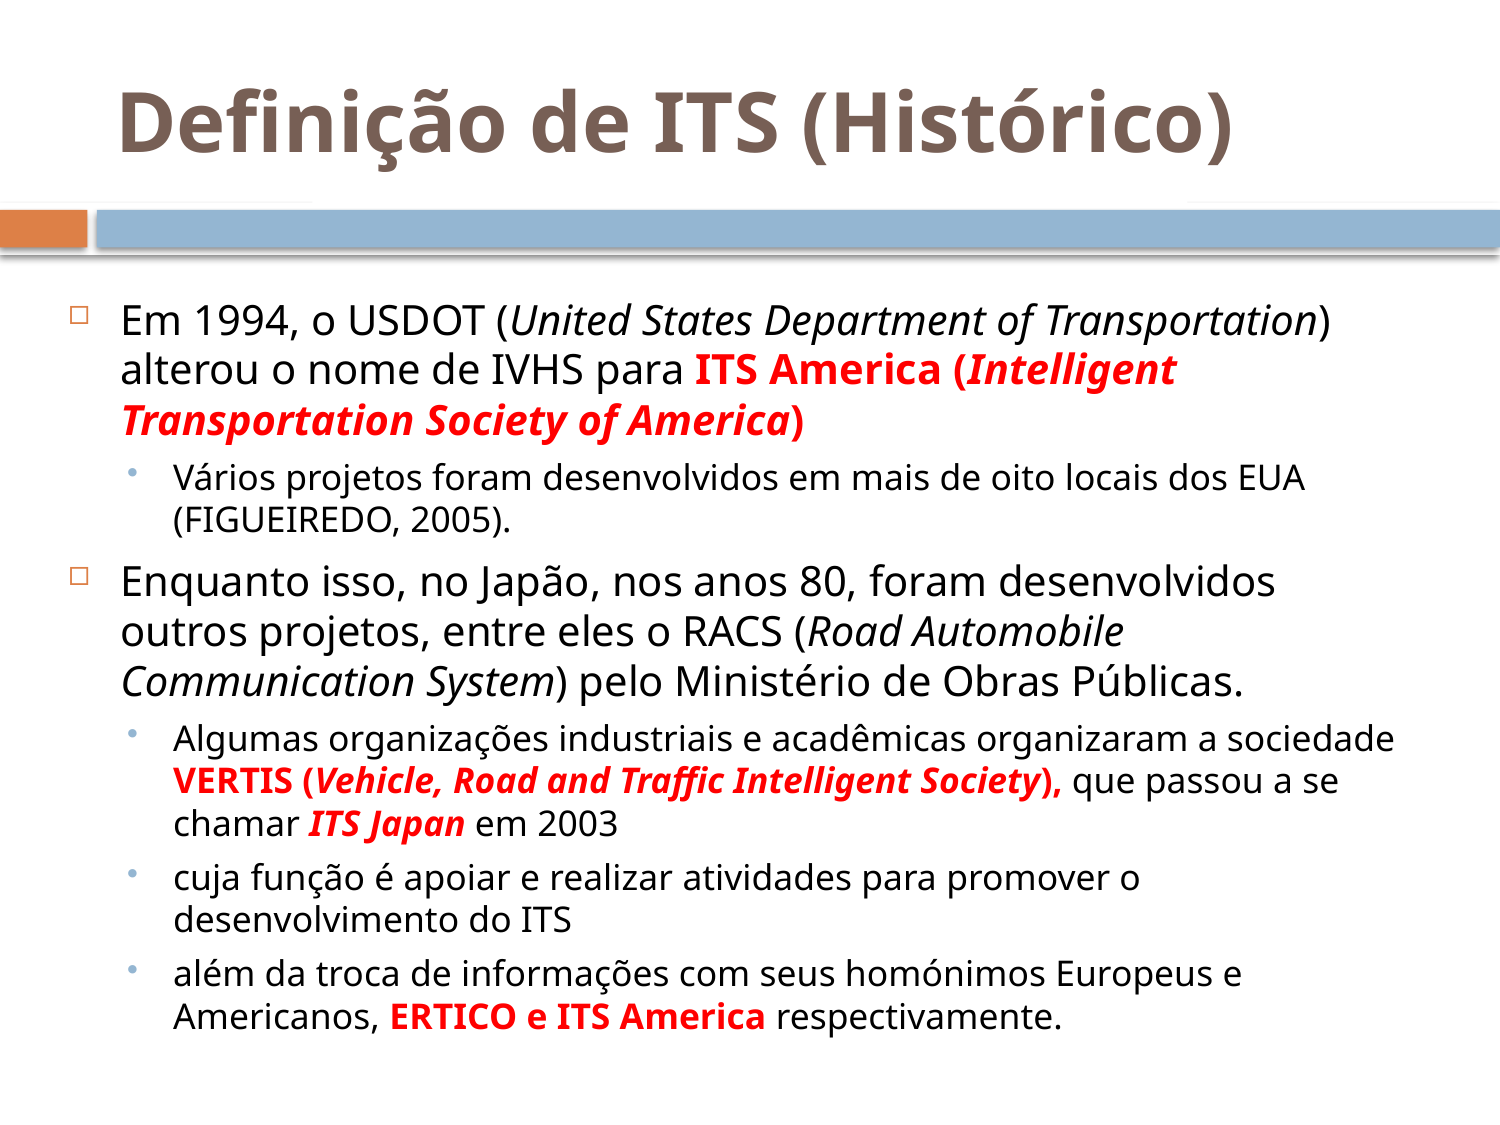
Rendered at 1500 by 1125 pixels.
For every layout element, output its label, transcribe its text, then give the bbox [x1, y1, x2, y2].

title Definição de ITS (Histórico) [100, 37, 1438, 200]
list Em 1994, o USDOT (United States Department of Transportation) alterou o nome de IVHS para ITS America (Intelligent Transportation Society of America) Vários projetos foram desenvolvidos em mais de oito locais dos EUA (FIGUEIREDO, 2005). Enquanto isso, no Japão, nos anos 80, foram desenvolvidos outros projetos, entre eles o RACS (Road Automobile Communication System) pelo Ministério de Obras Públicas. Algumas organizações industriais e acadêmicas organizaram a sociedade VERTIS (Vehicle, Road and Traffic Intelligent Society), que passou a se chamar ITS Japan em 2003 cuja função é apoiar e realizar atividades para promover o desenvolvimento do ITS além da troca de informações com seus homónimos Europeus e Americanos, ERTICO e ITS America respectivamente. [53, 285, 1415, 1024]
